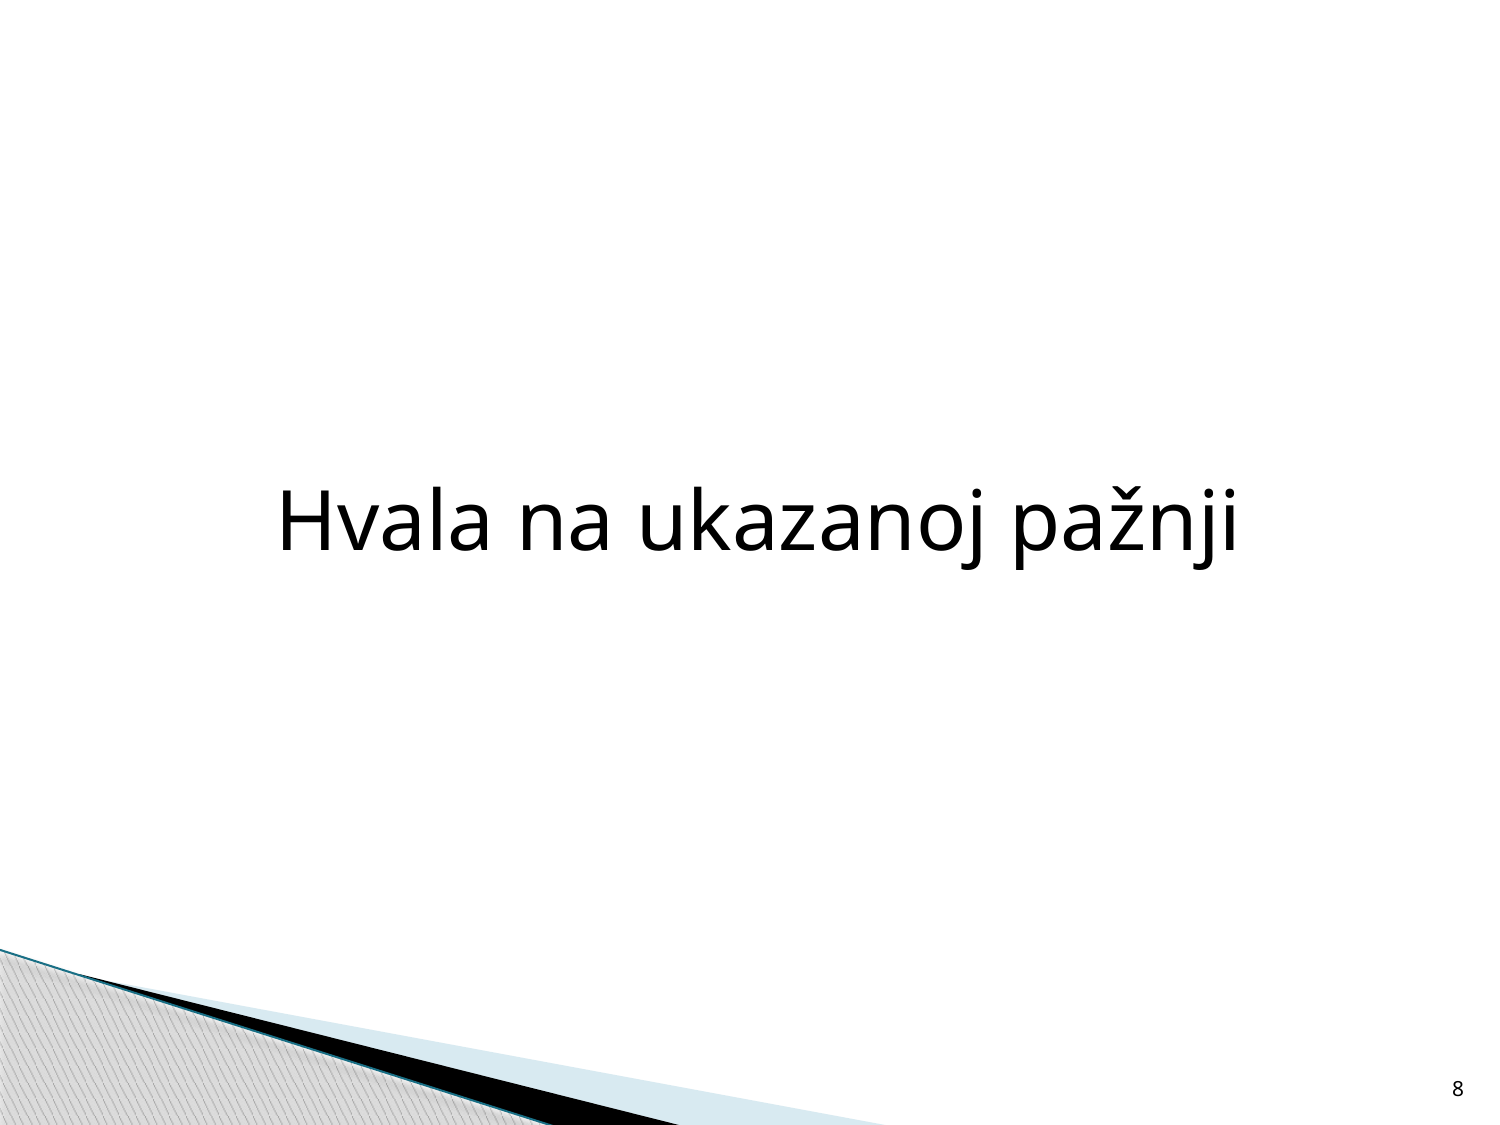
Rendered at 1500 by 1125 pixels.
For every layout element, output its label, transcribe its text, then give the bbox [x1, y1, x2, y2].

list Hvala na ukazanoj pažnji [75, 243, 1425, 986]
slide_number 8 [1418, 1051, 1479, 1112]
